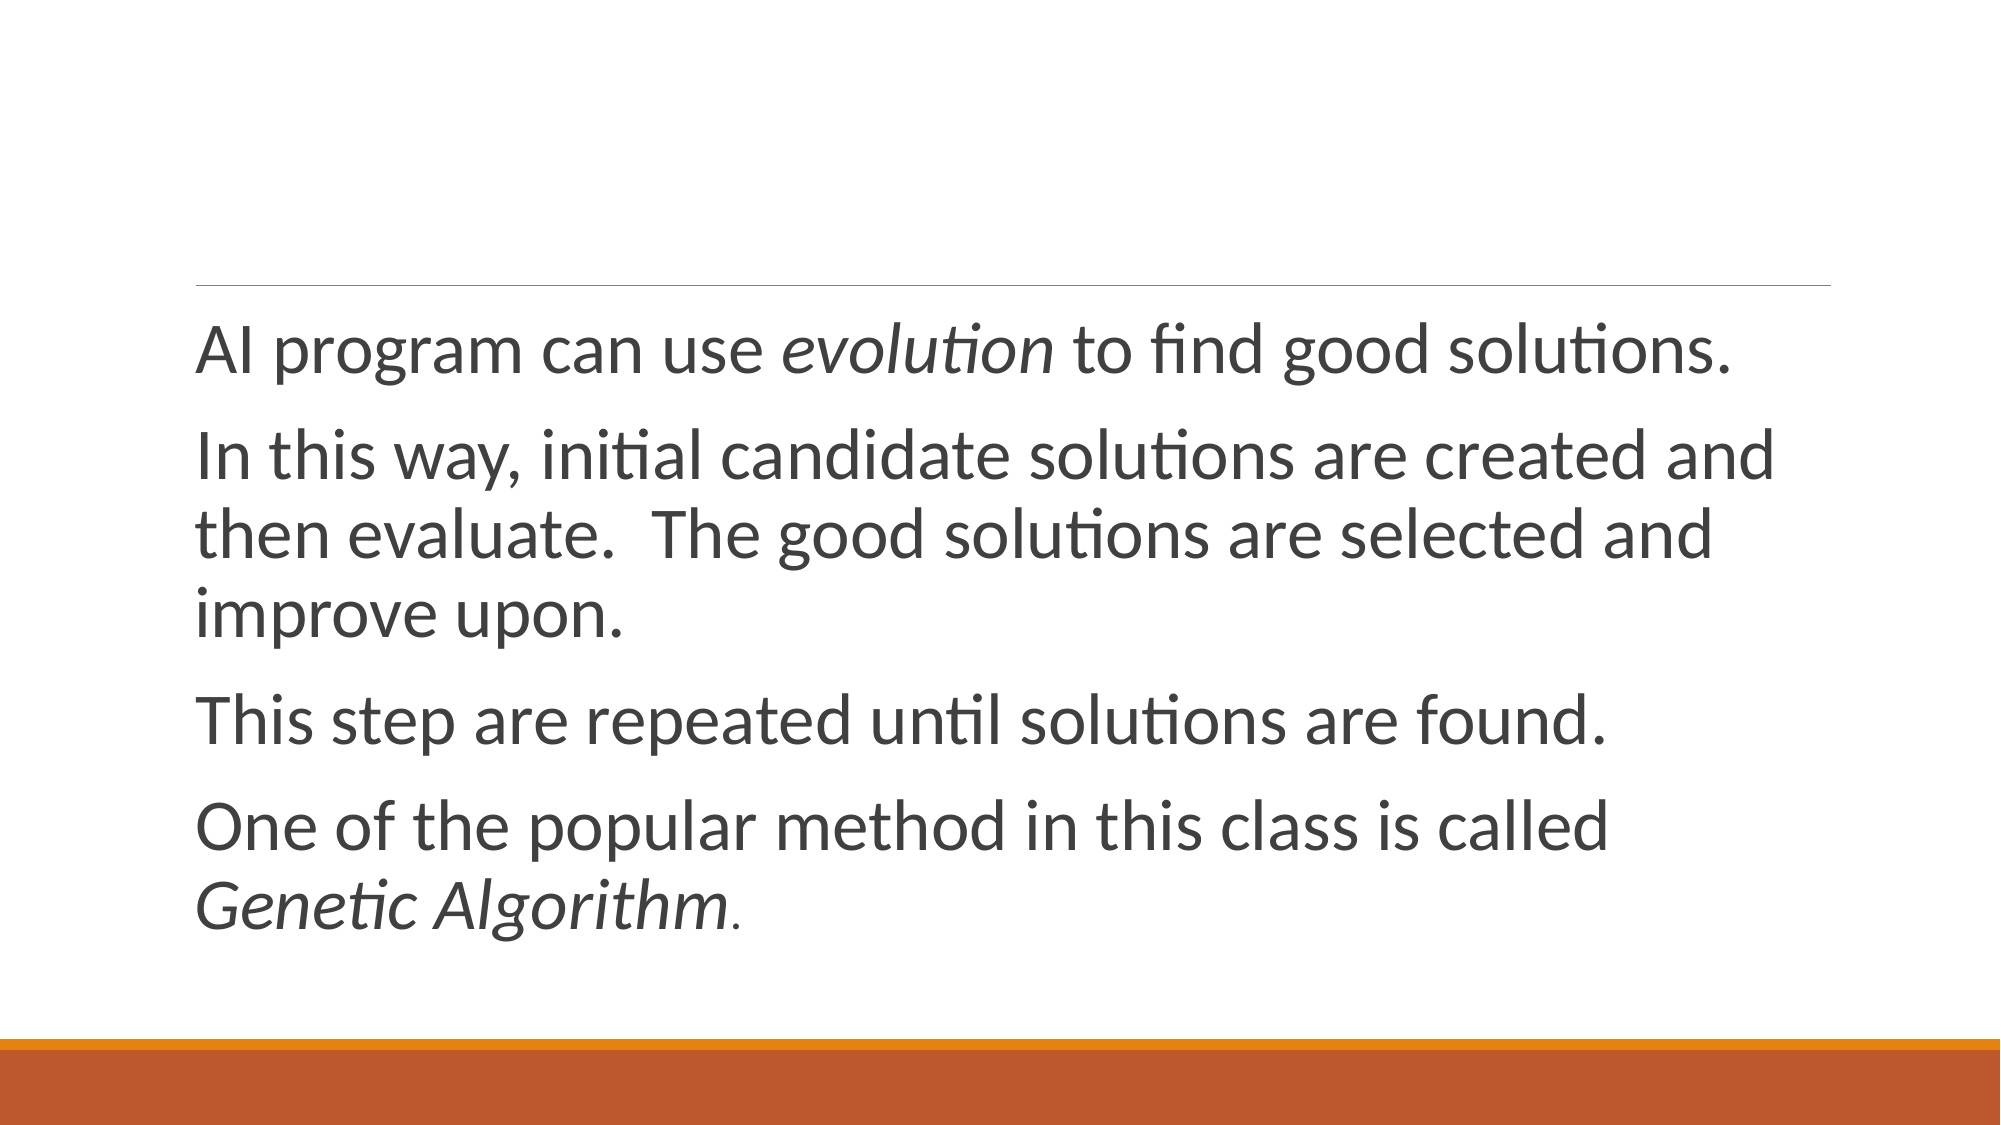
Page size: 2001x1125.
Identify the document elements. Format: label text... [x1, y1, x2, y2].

list AI program can use evolution to find good solutions. In this way, initial candidate solutions are created and then evaluate. The good solutions are selected and improve upon. This step are repeated until solutions are found. One of the popular method in this class is called Genetic Algorithm. [180, 302, 1830, 963]
